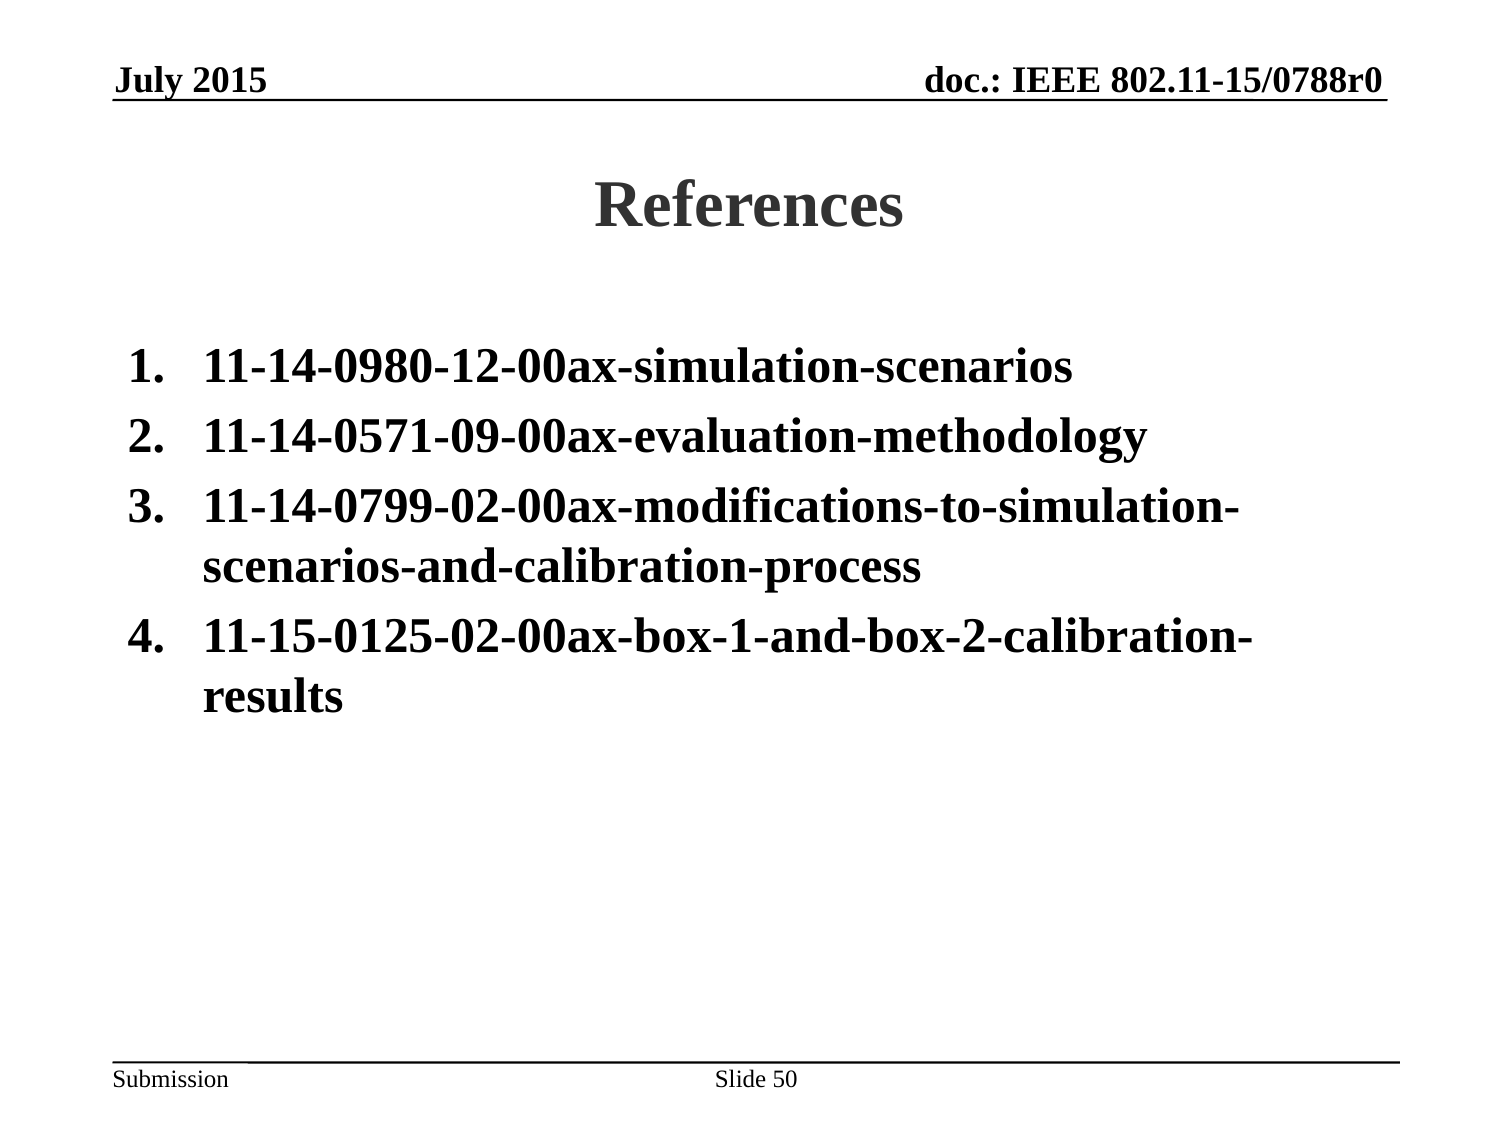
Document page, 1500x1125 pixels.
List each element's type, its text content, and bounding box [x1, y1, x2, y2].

slide_number Slide 50 [712, 1061, 800, 1093]
title References [112, 112, 1388, 288]
list 11-14-0980-12-00ax-simulation-scenarios 11-14-0571-09-00ax-evaluation-methodology 11-14-0799-02-00ax-modifications-to-simulation-scenarios-and-calibration-process 11-15-0125-02-00ax-box-1-and-box-2-calibration-results [112, 324, 1388, 1001]
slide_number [114, 54, 270, 101]
